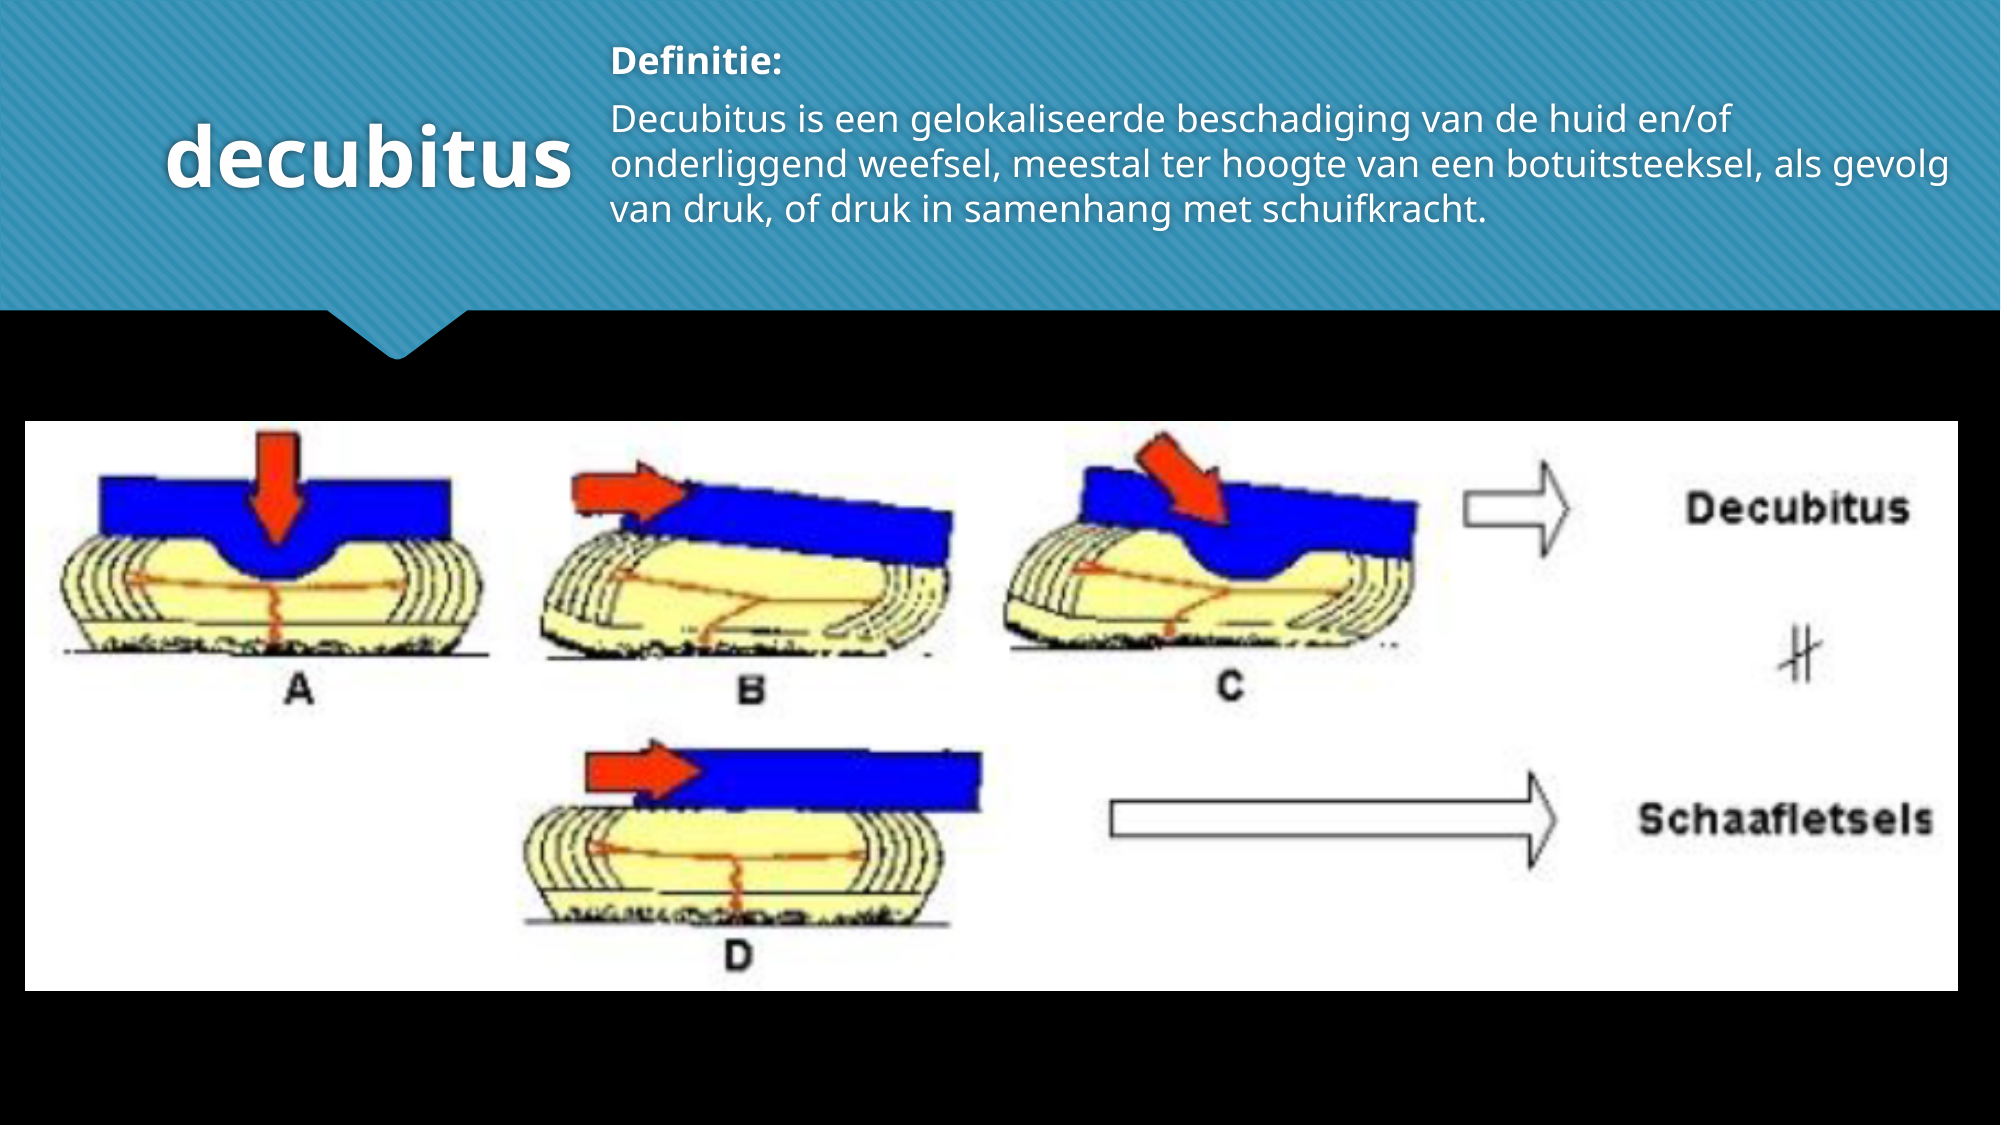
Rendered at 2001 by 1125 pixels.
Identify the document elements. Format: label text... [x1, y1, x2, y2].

picture [25, 421, 1958, 992]
title decubitus [149, 94, 1266, 213]
list Definitie: Decubitus is een gelokaliseerde beschadiging van de huid en/of onderliggend weefsel, meestal ter hoogte van een botuitsteeksel, als gevolg van druk, of druk in samenhang met schuifkracht. [594, 112, 1985, 393]
